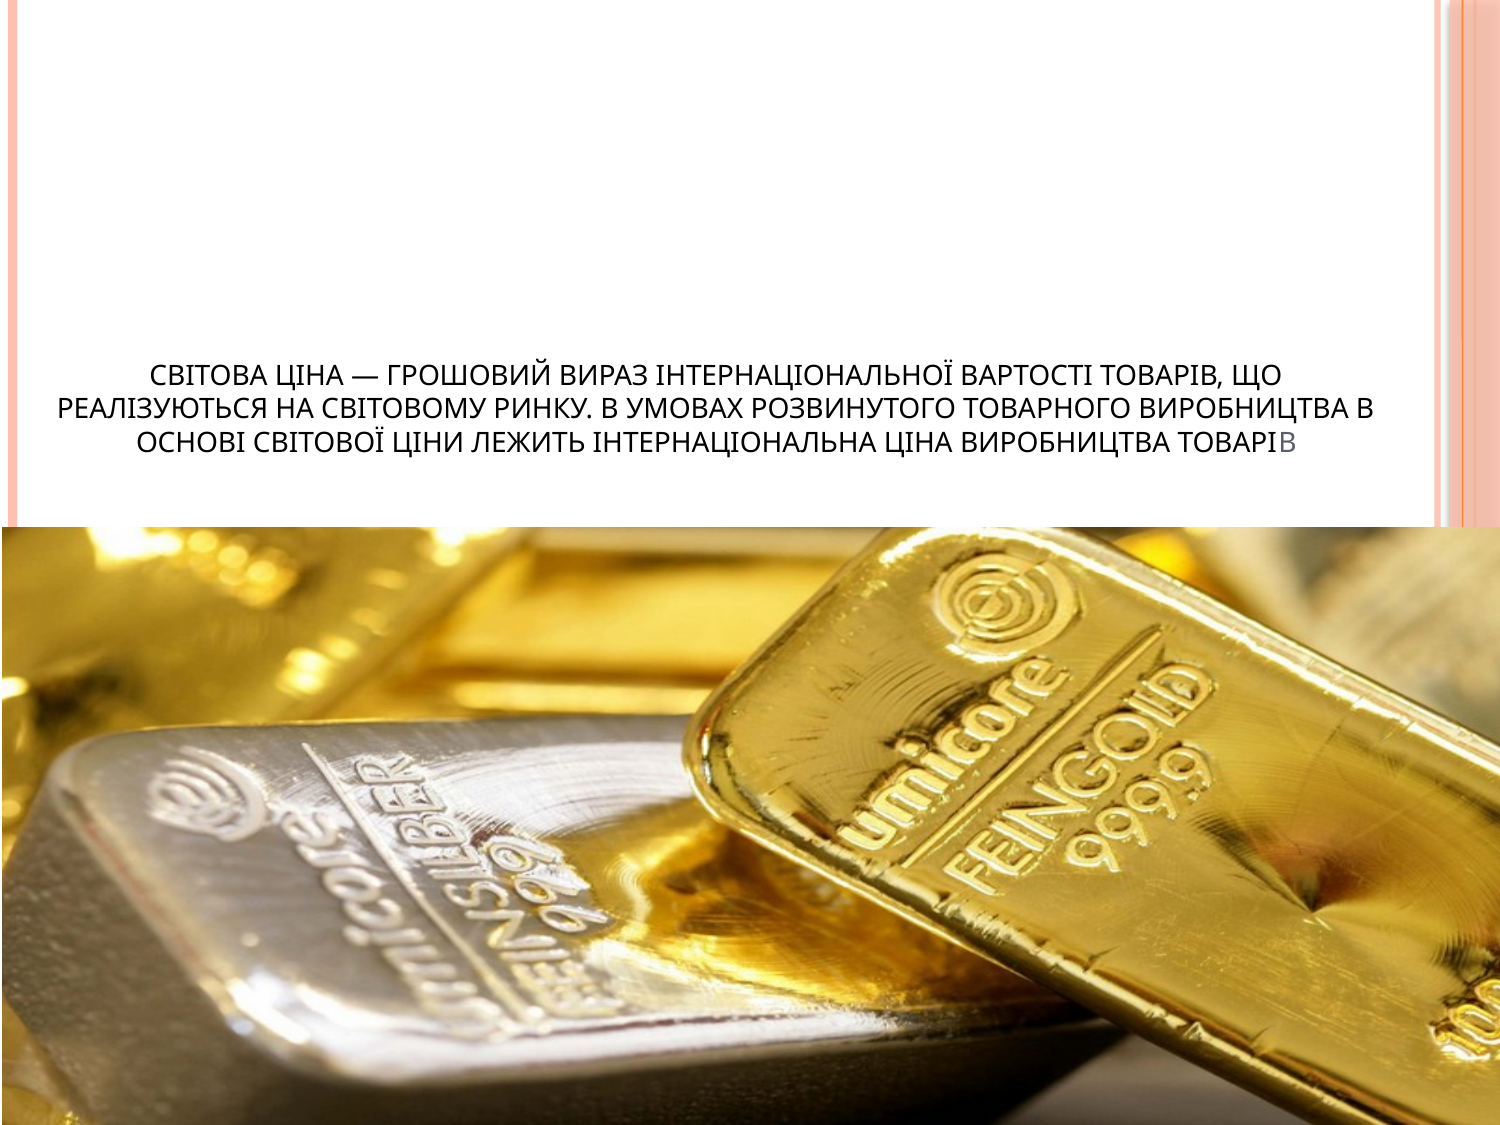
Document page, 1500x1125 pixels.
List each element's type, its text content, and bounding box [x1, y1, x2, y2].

picture [2, 526, 1500, 1125]
title Світова ціна — грошовий вираз інтернаціональної вартості товарів, що реалізуються на світовому ринку. В умовах розвинутого товарного виробництва в основі світової ціни лежить інтернаціональна ціна виробництва товарів [41, 290, 1392, 466]
